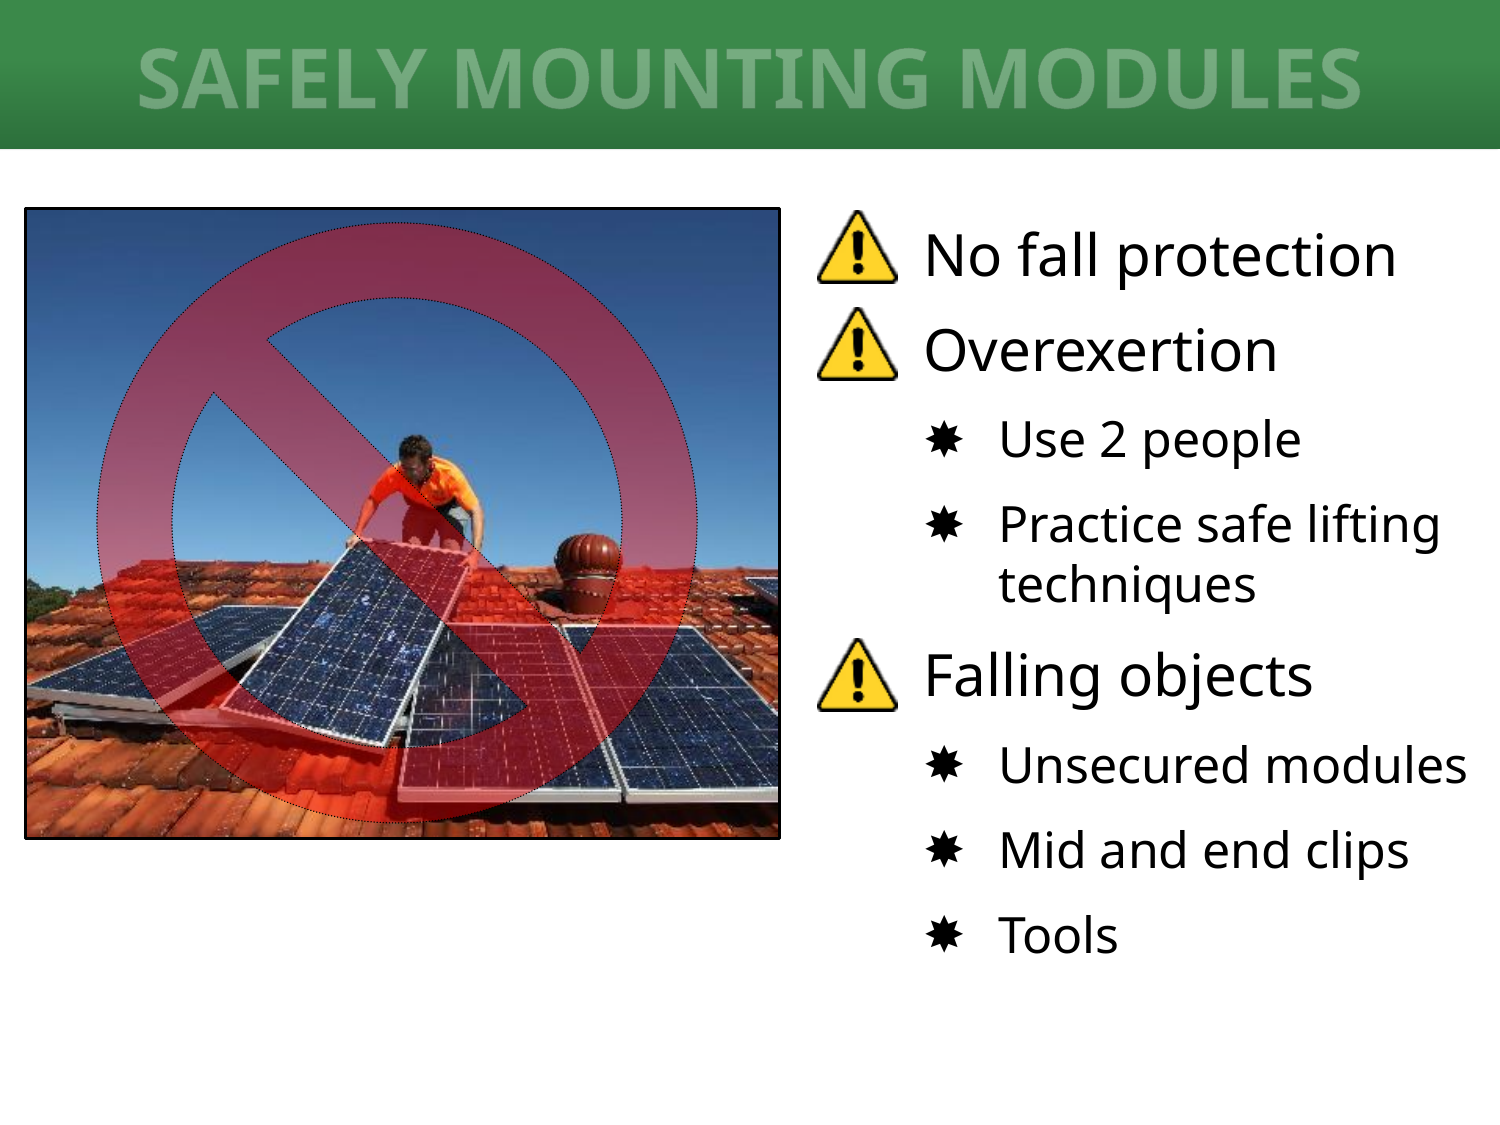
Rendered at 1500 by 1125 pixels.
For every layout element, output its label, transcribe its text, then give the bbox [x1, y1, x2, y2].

picture [817, 210, 898, 284]
list No fall protection Overexertion Use 2 people Practice safe lifting techniques Falling objects Unsecured modules Mid and end clips Tools [908, 210, 1500, 1014]
title Safely Mounting Modules [0, 0, 1500, 150]
picture [817, 307, 898, 381]
picture [817, 638, 898, 713]
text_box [27, 210, 779, 837]
